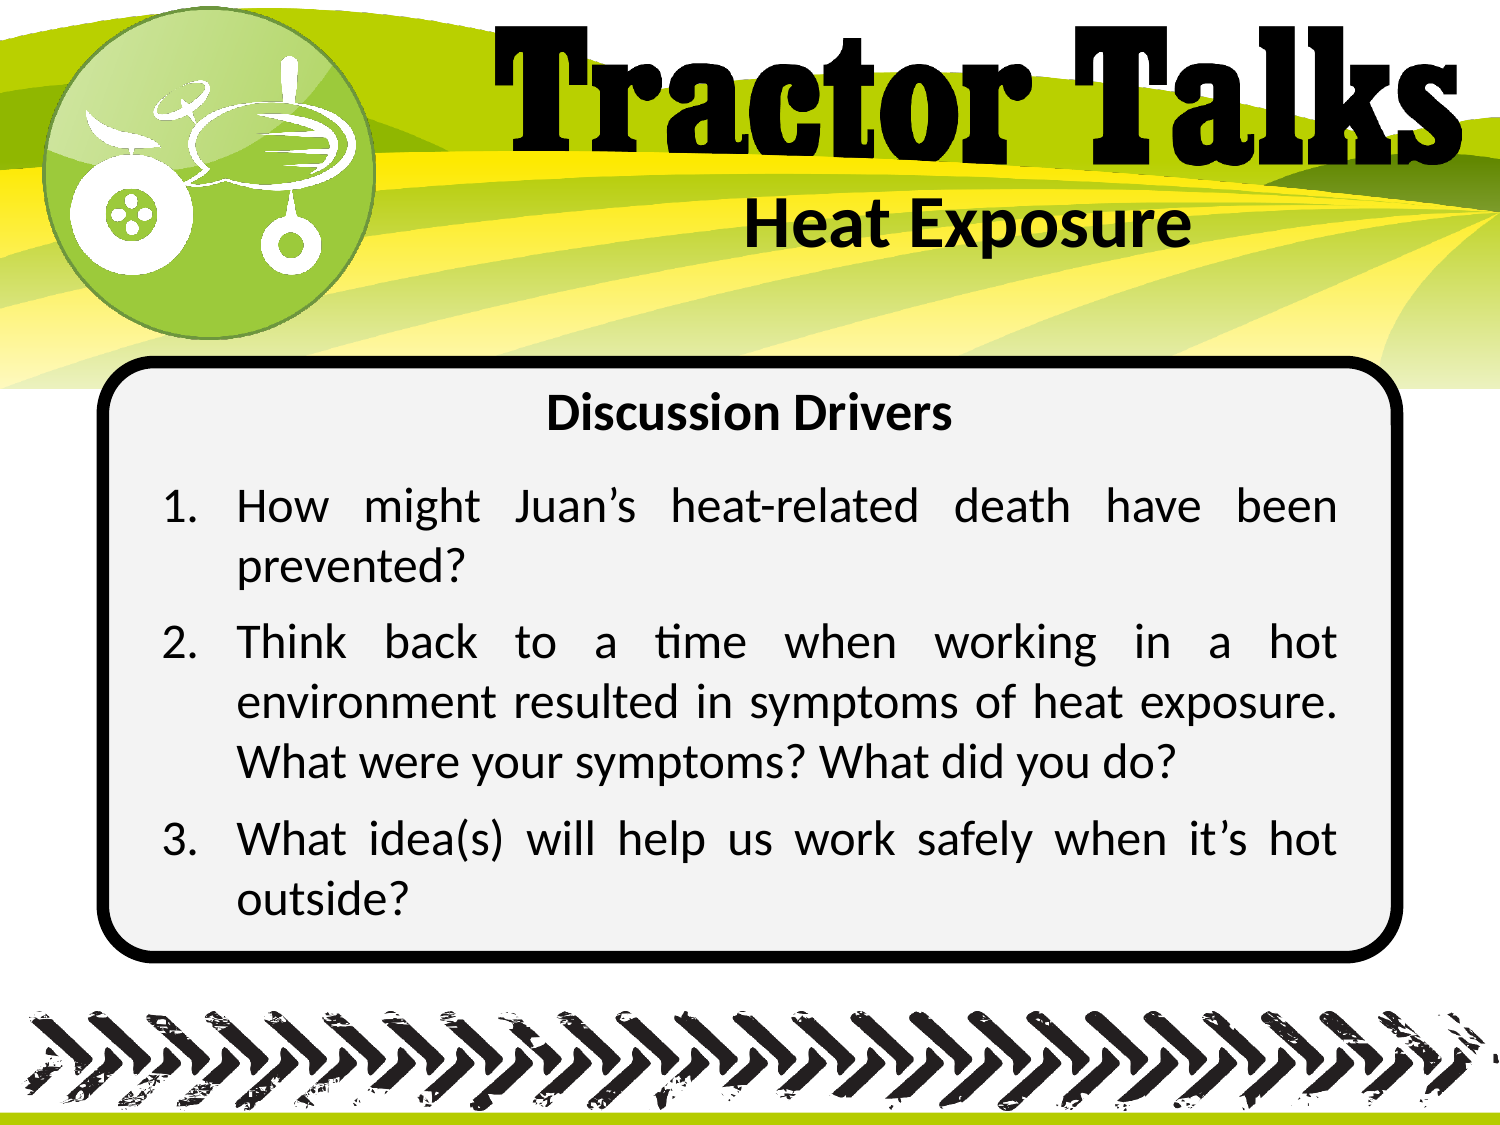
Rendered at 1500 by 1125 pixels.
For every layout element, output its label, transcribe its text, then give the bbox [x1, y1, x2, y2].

title Heat Exposure [439, 160, 1498, 286]
text_box How might Juan’s heat-related death have been prevented? Think back to a time when working in a hot environment resulted in symptoms of heat exposure. What were your symptoms? What did you do? What idea(s) will help us work safely when it’s hot outside? [155, 466, 1345, 932]
text_box [102, 362, 1398, 958]
picture [0, 0, 1500, 340]
text_box Discussion Drivers [172, 370, 1328, 448]
picture [0, 1011, 1500, 1111]
